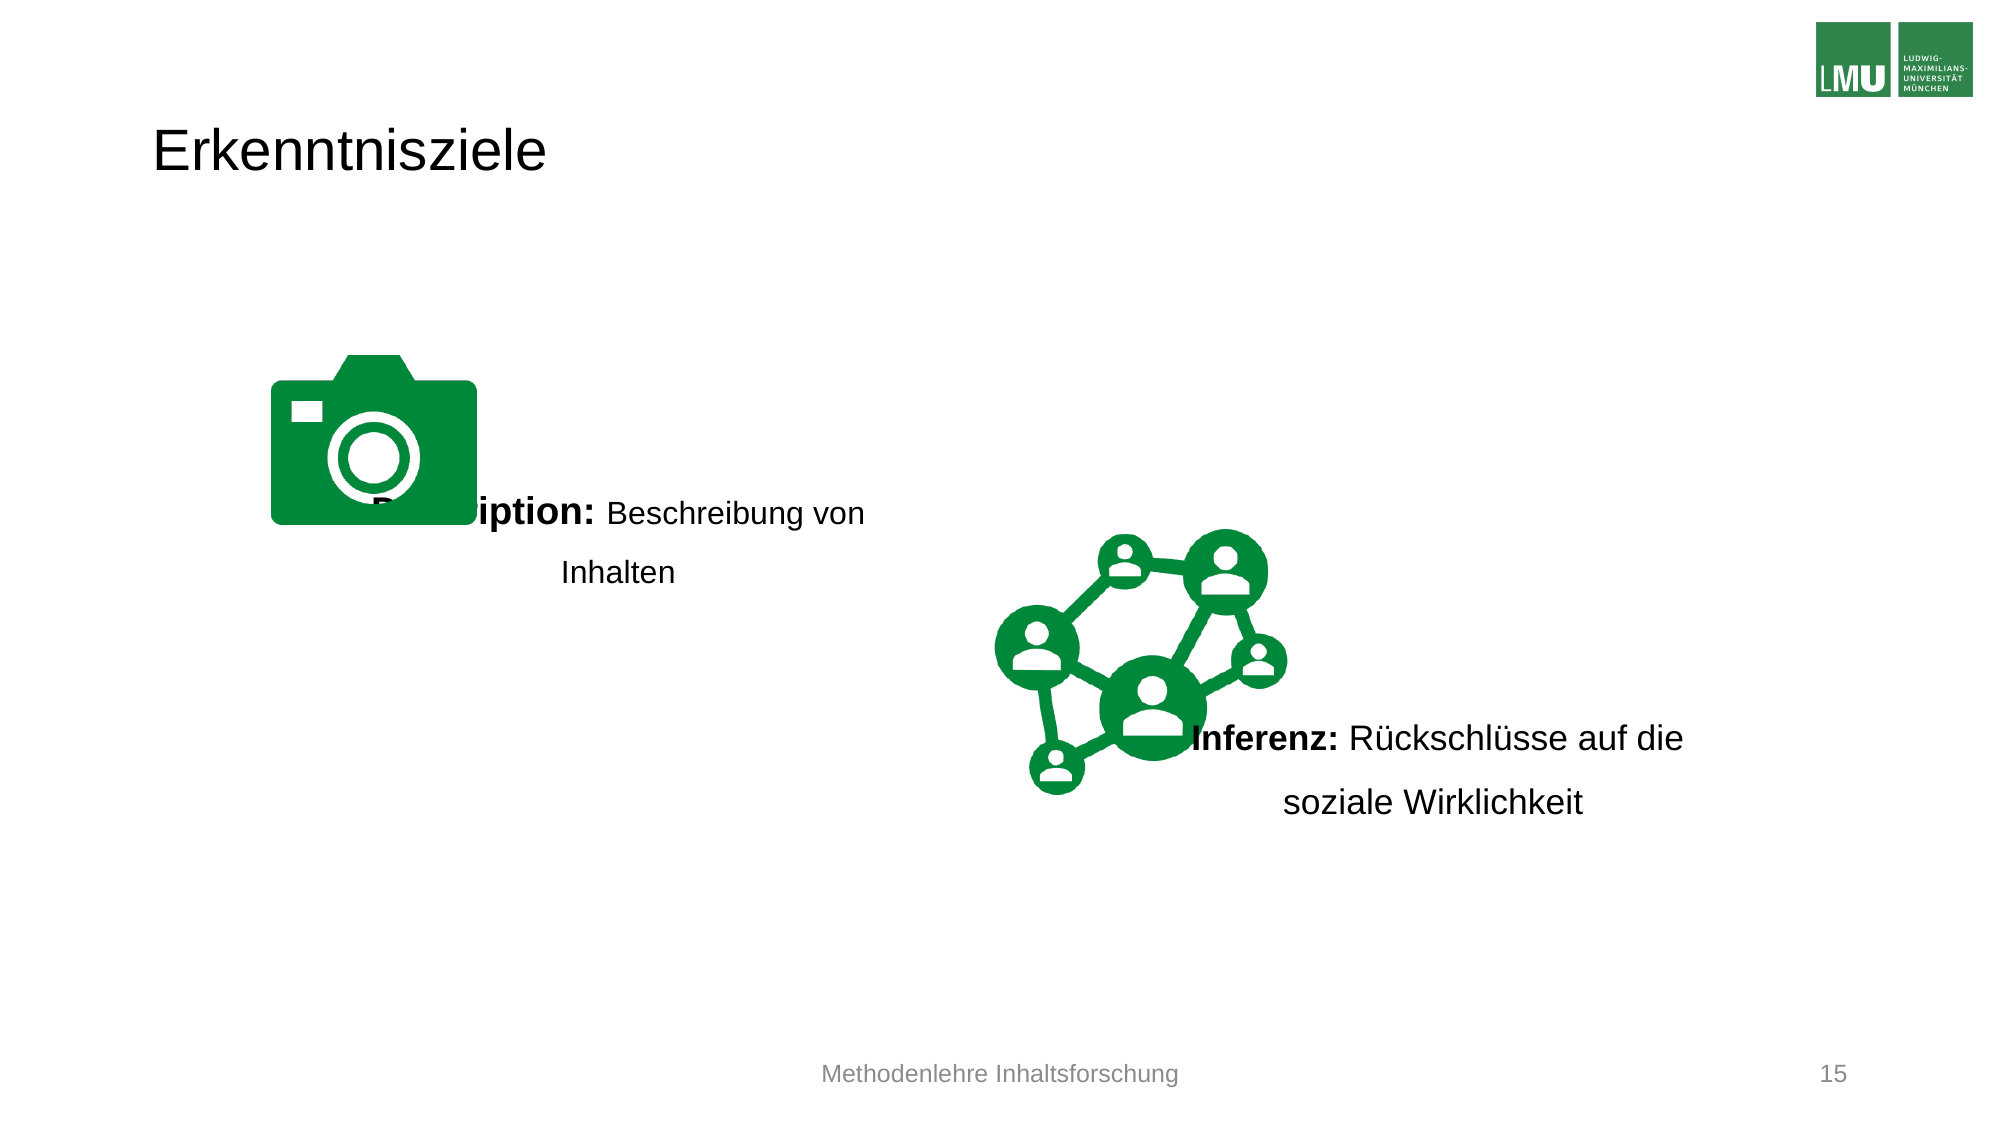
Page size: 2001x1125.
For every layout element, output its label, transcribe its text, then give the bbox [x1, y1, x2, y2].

picture [1808, 14, 1981, 105]
title Erkenntnisziele [137, 59, 1863, 191]
picture [250, 316, 497, 563]
text_box Inferenz: Rückschlüsse auf die soziale Wirklichkeit [1103, 686, 1701, 831]
footer Methodenlehre Inhaltsforschung [312, 1042, 1690, 1103]
slide_number 15 [1700, 1042, 1863, 1103]
picture [974, 499, 1303, 828]
text_box Deskription: Beschreibung von Inhalten [288, 455, 886, 601]
